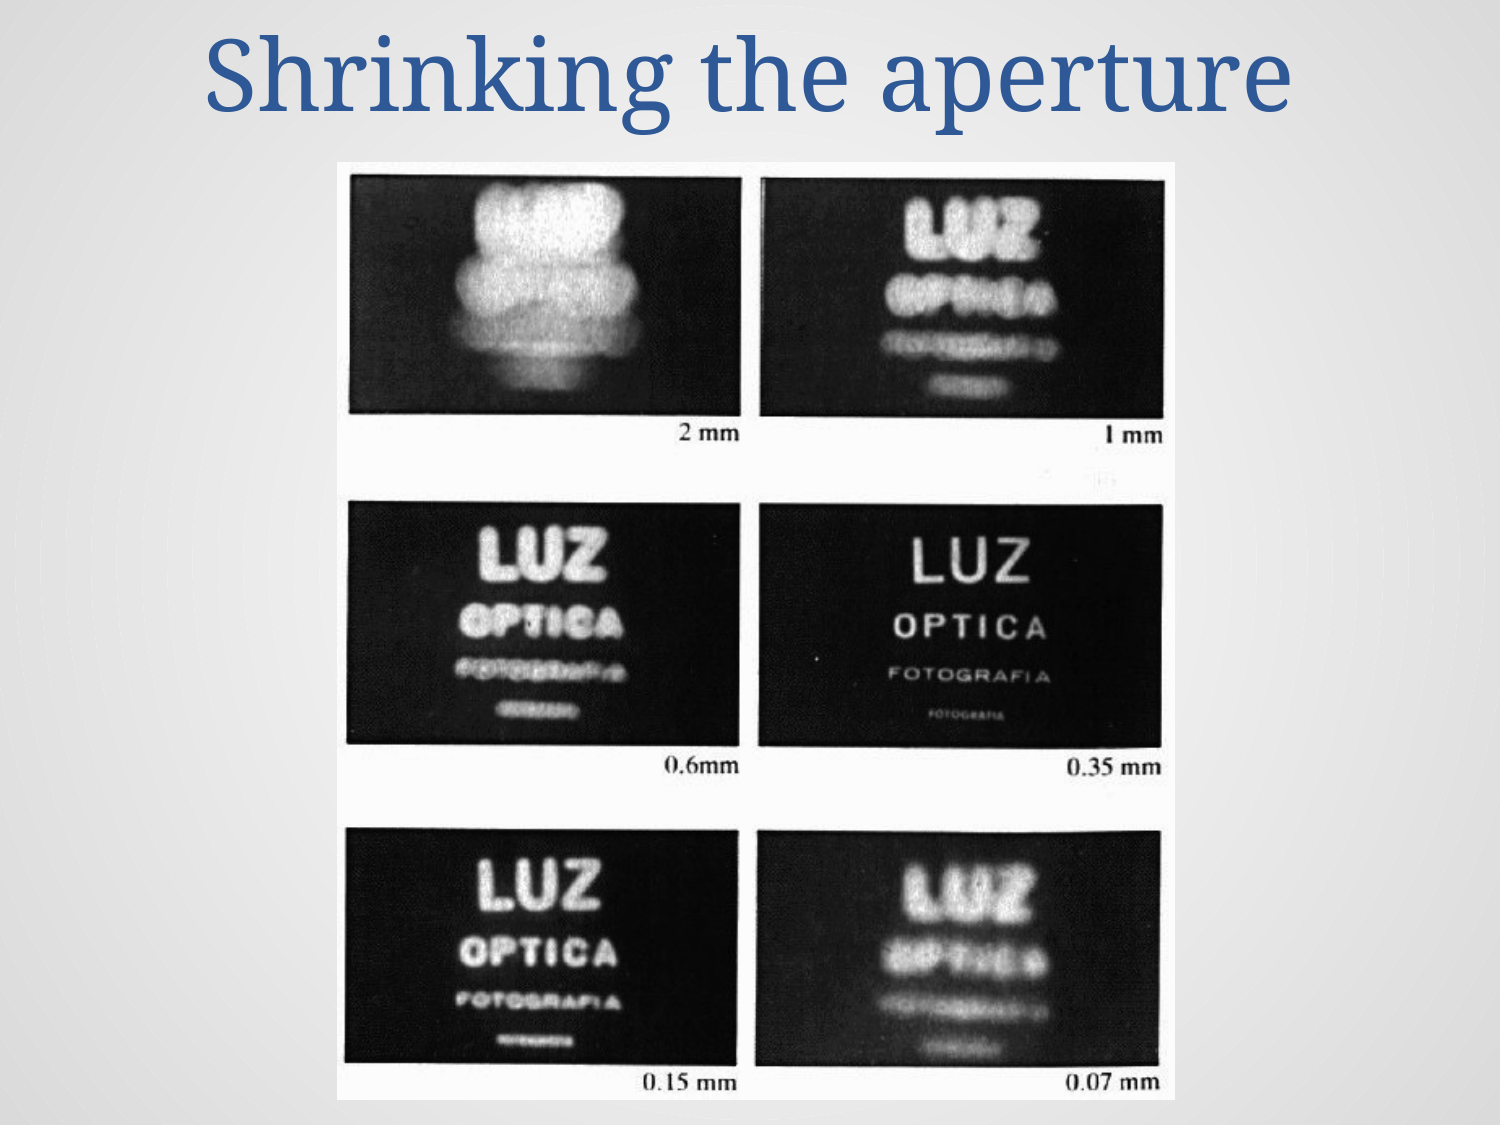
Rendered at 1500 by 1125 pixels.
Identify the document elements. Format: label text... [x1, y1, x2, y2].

picture [337, 162, 1176, 1101]
title Shrinking the aperture [0, 0, 1500, 139]
